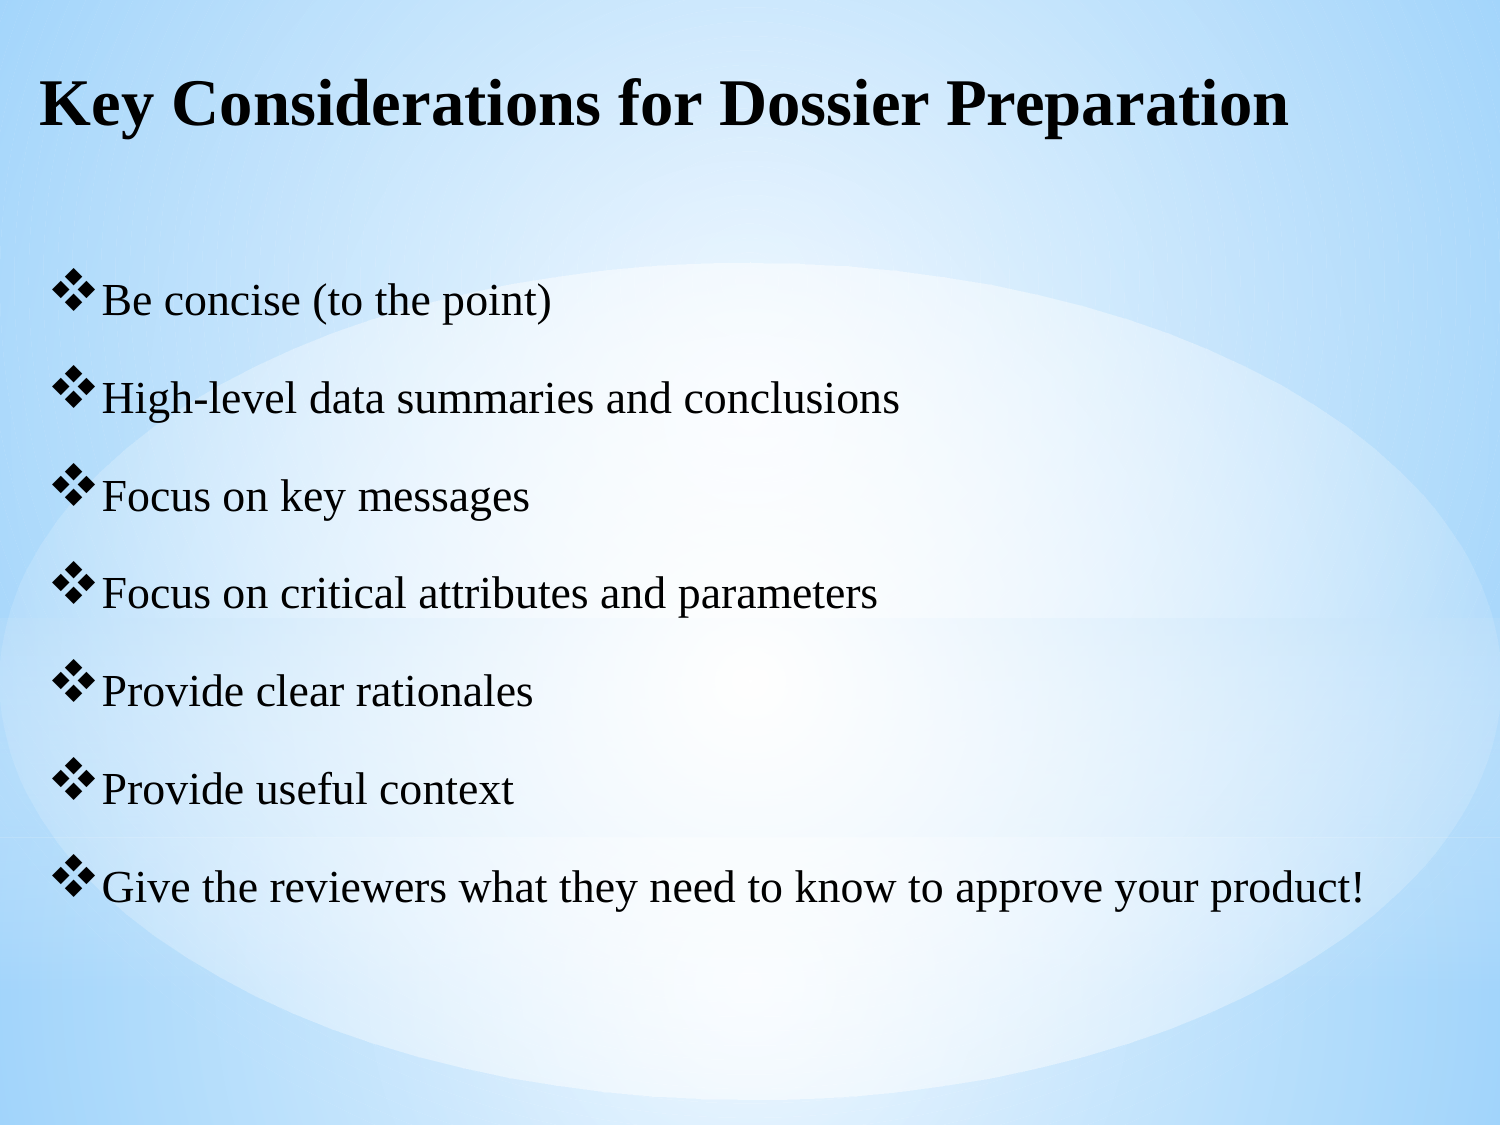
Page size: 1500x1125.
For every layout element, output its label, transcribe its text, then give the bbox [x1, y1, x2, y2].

text_box Be concise (to the point) High-level data summaries and conclusions Focus on key messages Focus on critical attributes and parameters Provide clear rationales Provide useful context Give the reviewers what they need to know to approve your product! [24, 234, 1463, 1077]
text_box Key Considerations for Dossier Preparation [24, 87, 1500, 200]
